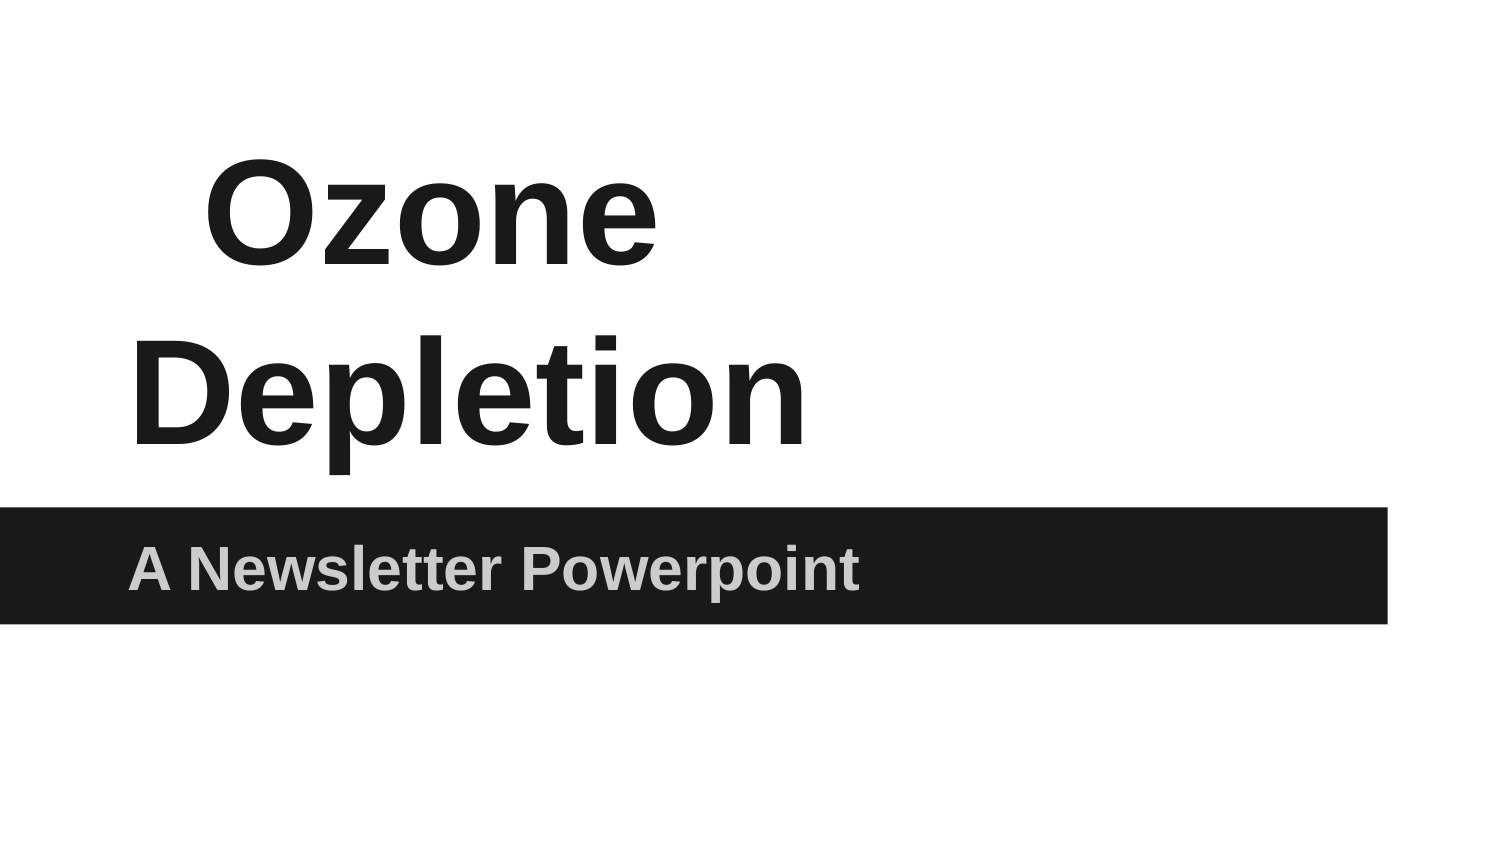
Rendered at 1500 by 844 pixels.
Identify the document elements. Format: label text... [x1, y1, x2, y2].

title Ozone Depletion [112, 213, 1388, 490]
subtitle A Newsletter Powerpoint [112, 507, 1388, 625]
